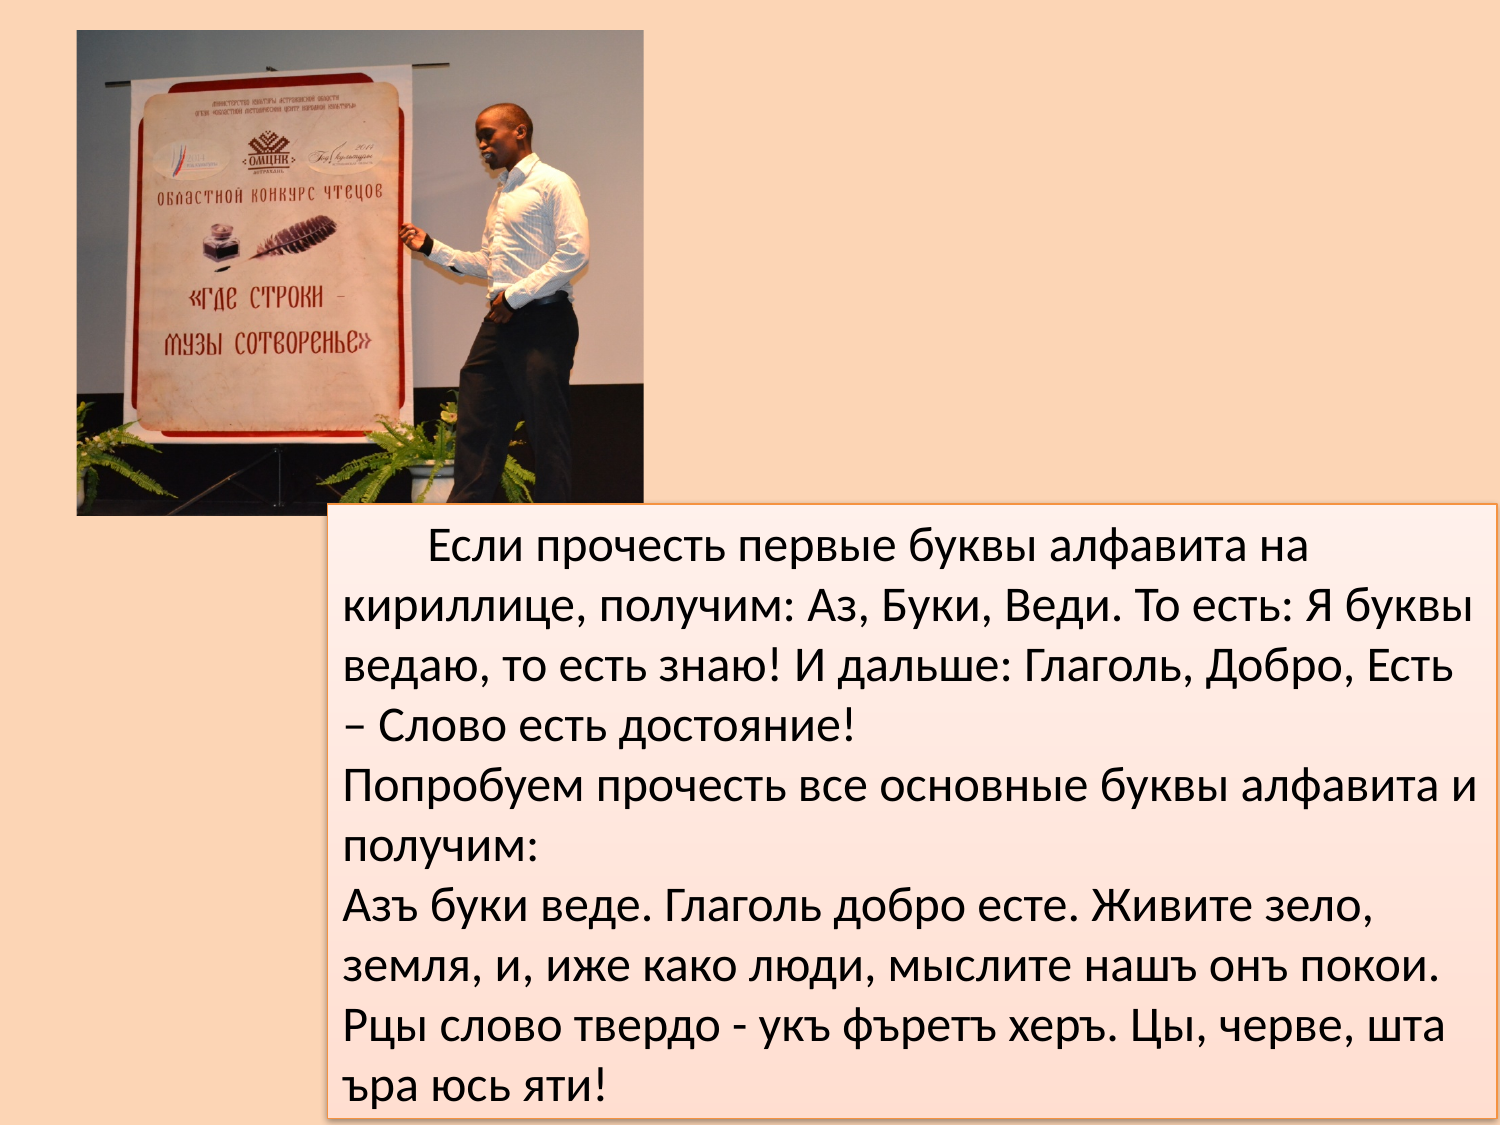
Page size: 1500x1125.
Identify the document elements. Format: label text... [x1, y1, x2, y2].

picture [76, 30, 644, 516]
text_box Если прочесть первые буквы алфавита на кириллице, получим: Аз, Буки, Веди. То есть: Я буквы ведаю, то есть знаю! И дальше: Глаголь, Добро, Есть – Слово есть достояние! Попробуем прочесть все основные буквы алфавита и получим: Азъ буки веде. Глаголь добро есте. Живите зело, земля, и, иже како люди, мыслите нашъ онъ покои. Рцы слово твердо - укъ фъретъ херъ. Цы, черве, шта ъра юсь яти! [327, 503, 1498, 1119]
